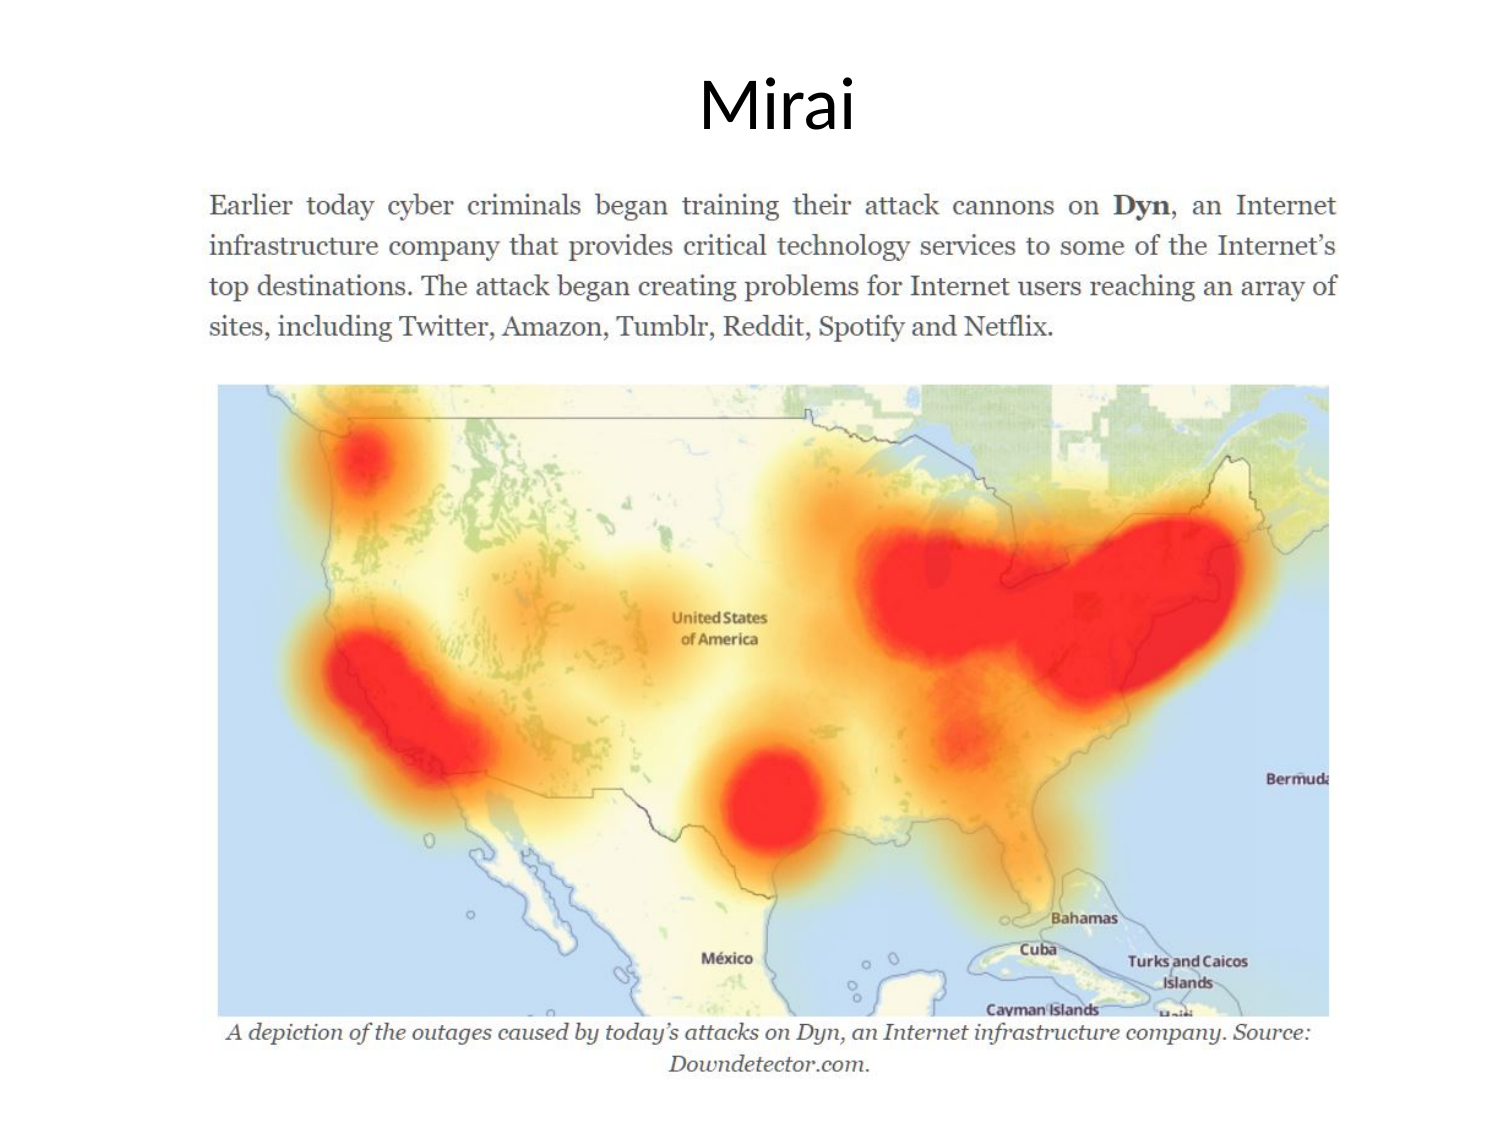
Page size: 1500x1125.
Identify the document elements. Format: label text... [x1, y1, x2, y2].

text_box Mirai [683, 46, 1036, 152]
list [202, 168, 1361, 1084]
